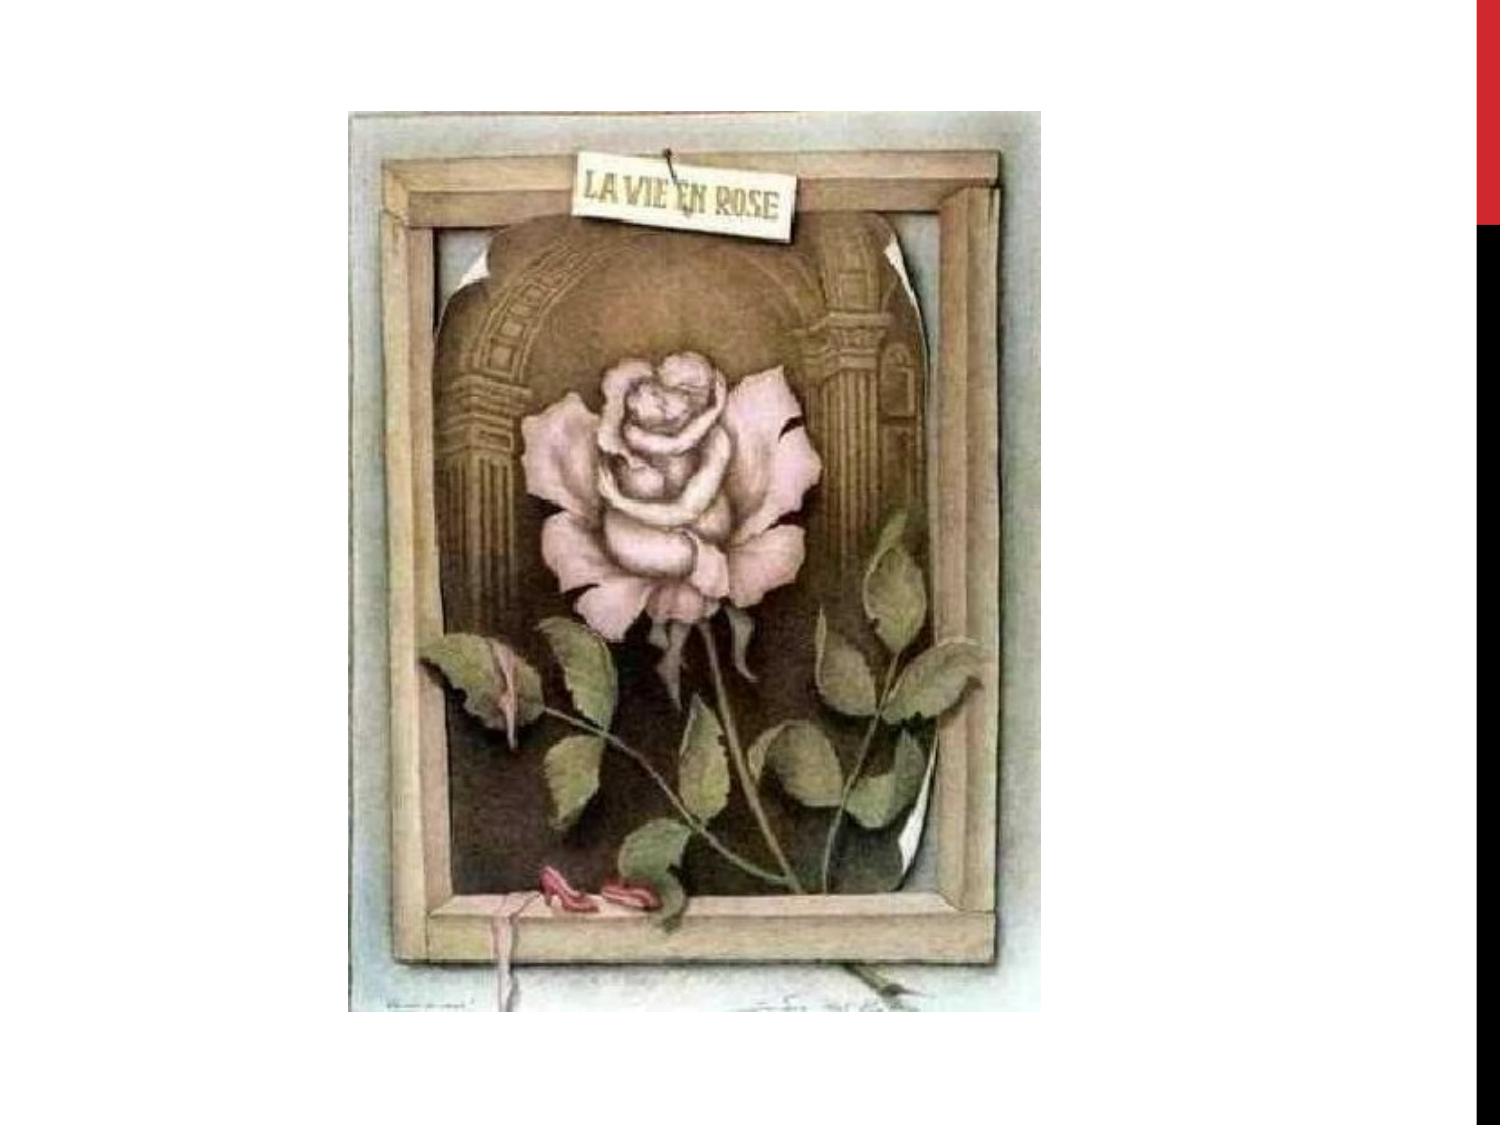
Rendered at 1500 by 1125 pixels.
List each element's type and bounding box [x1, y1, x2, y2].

list [347, 110, 1041, 1012]
